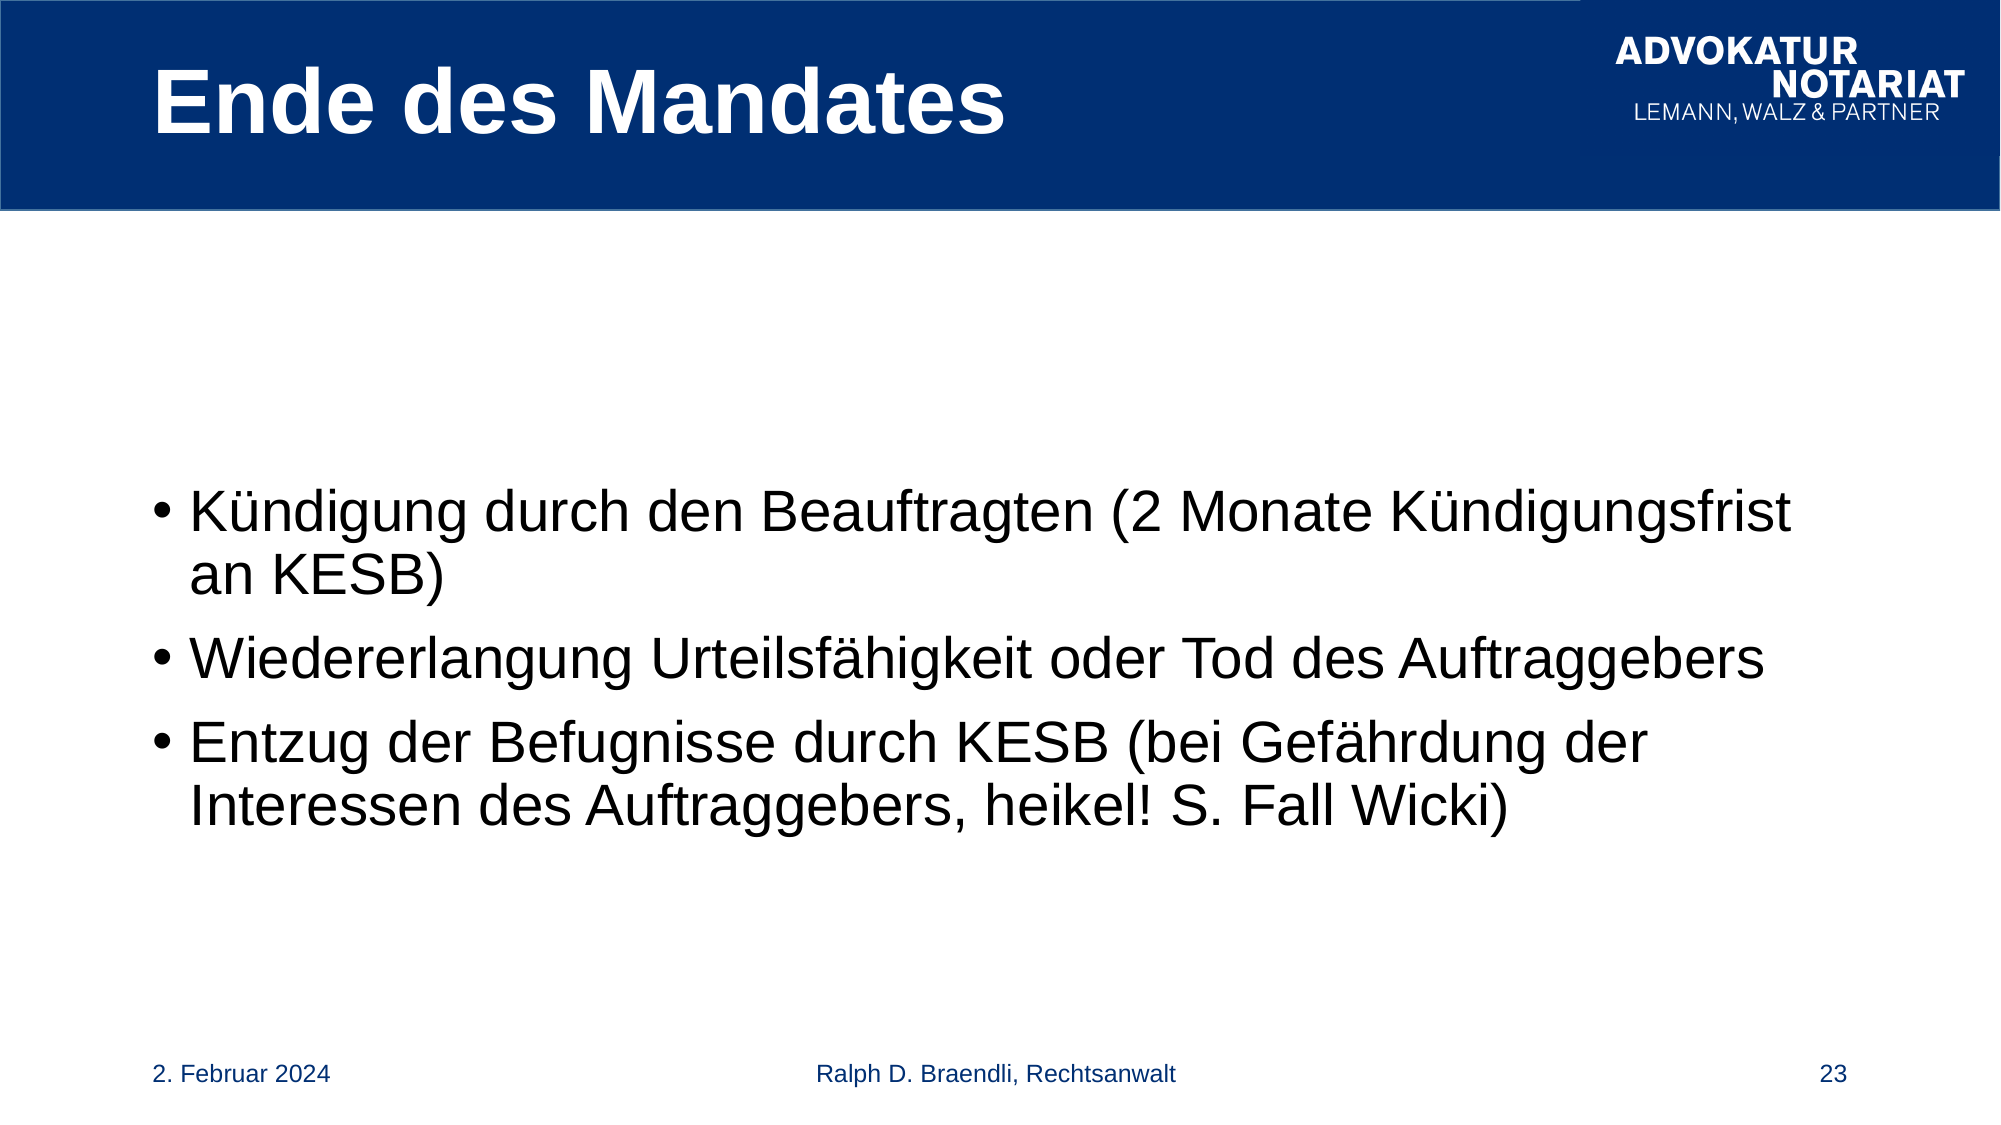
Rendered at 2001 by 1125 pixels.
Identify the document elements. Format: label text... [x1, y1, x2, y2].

picture [1580, 0, 2000, 156]
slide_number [137, 1042, 588, 1103]
footer Ralph D. Braendli, Rechtsanwalt [662, 1042, 1338, 1103]
title Ende des Mandates [137, 0, 1446, 209]
list Kündigung durch den Beauftragten (2 Monate Kündigungsfrist an KESB) Wiedererlangung Urteilsfähigkeit oder Tod des Auftraggebers Entzug der Befugnisse durch KESB (bei Gefährdung der Interessen des Auftraggebers, heikel! S. Fall Wicki) [137, 299, 1863, 1014]
slide_number 23 [1412, 1042, 1863, 1103]
